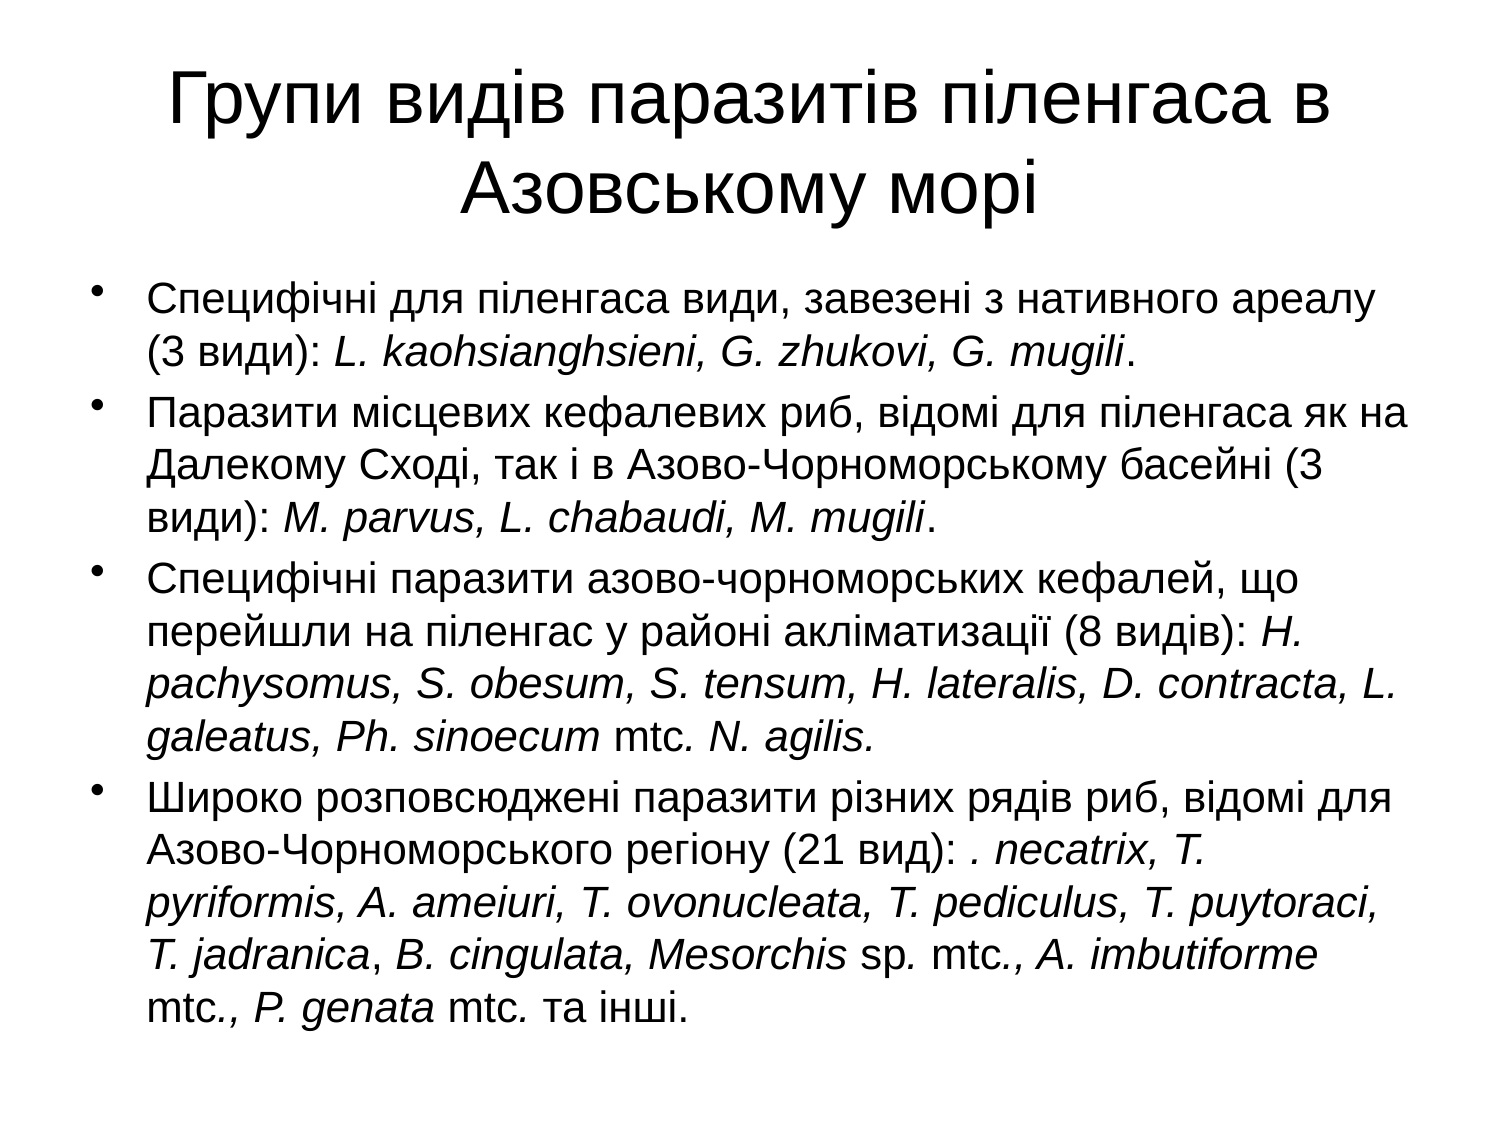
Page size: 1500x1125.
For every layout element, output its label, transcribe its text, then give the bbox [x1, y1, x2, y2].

title Групи видів паразитів піленгаса в Азовському морі [74, 44, 1426, 233]
list Специфічні для піленгаса види, завезені з нативного ареалу (3 види): L. kaohsianghsieni, G. zhukovi, G. mugili. Паразити місцевих кефалевих риб, відомі для піленгаса як на Далекому Сході, так і в Азово-Чорноморському басейні (3 види): M. parvus, L. chabaudi, M. mugili. Специфічні паразити азово-чорноморських кефалей, що перейшли на піленгас у районі акліматизації (8 видів): H. pachysomus, S. obesum, S. tensum, H. lateralis, D. contracta, L. galeatus, Ph. sinoecum mtc. N. agilis. Широко розповсюджені паразити різних рядів риб, відомі для Азово-Чорноморського регіону (21 вид): . necatrix, T. pyriformis, A. ameiuri, T. ovonucleata, T. pediculus, T. puytoraci, T. jadranica, B. cingulata, Mesorchis sp. mtc., A. imbutiforme mtc., P. genata mtc. та інші. [74, 262, 1426, 1055]
